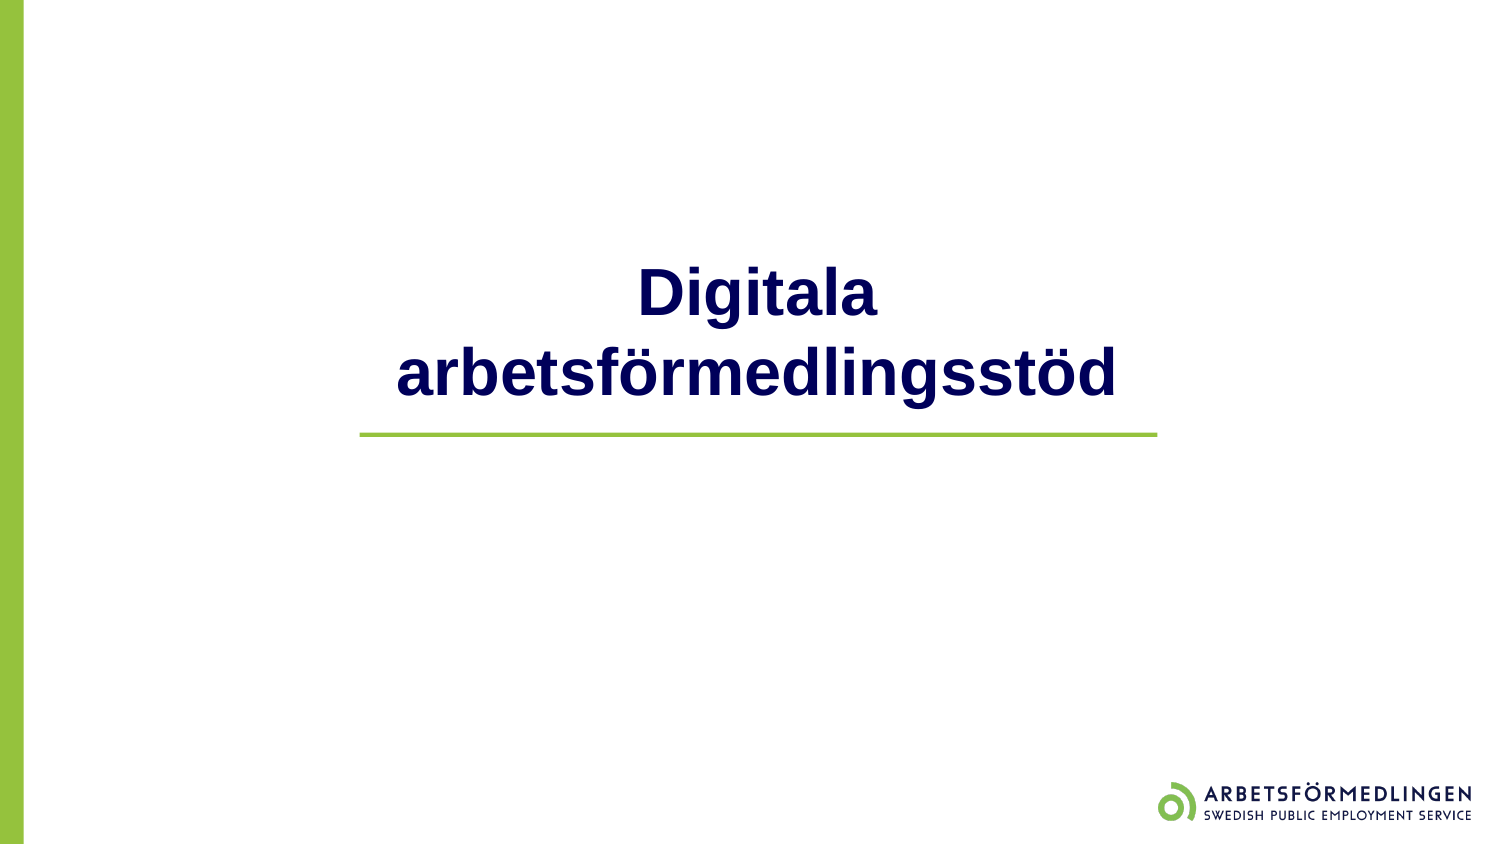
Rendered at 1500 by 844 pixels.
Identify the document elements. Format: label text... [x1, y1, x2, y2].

picture [1158, 782, 1471, 821]
title Digitala arbetsförmedlingsstöd [285, 250, 1230, 409]
